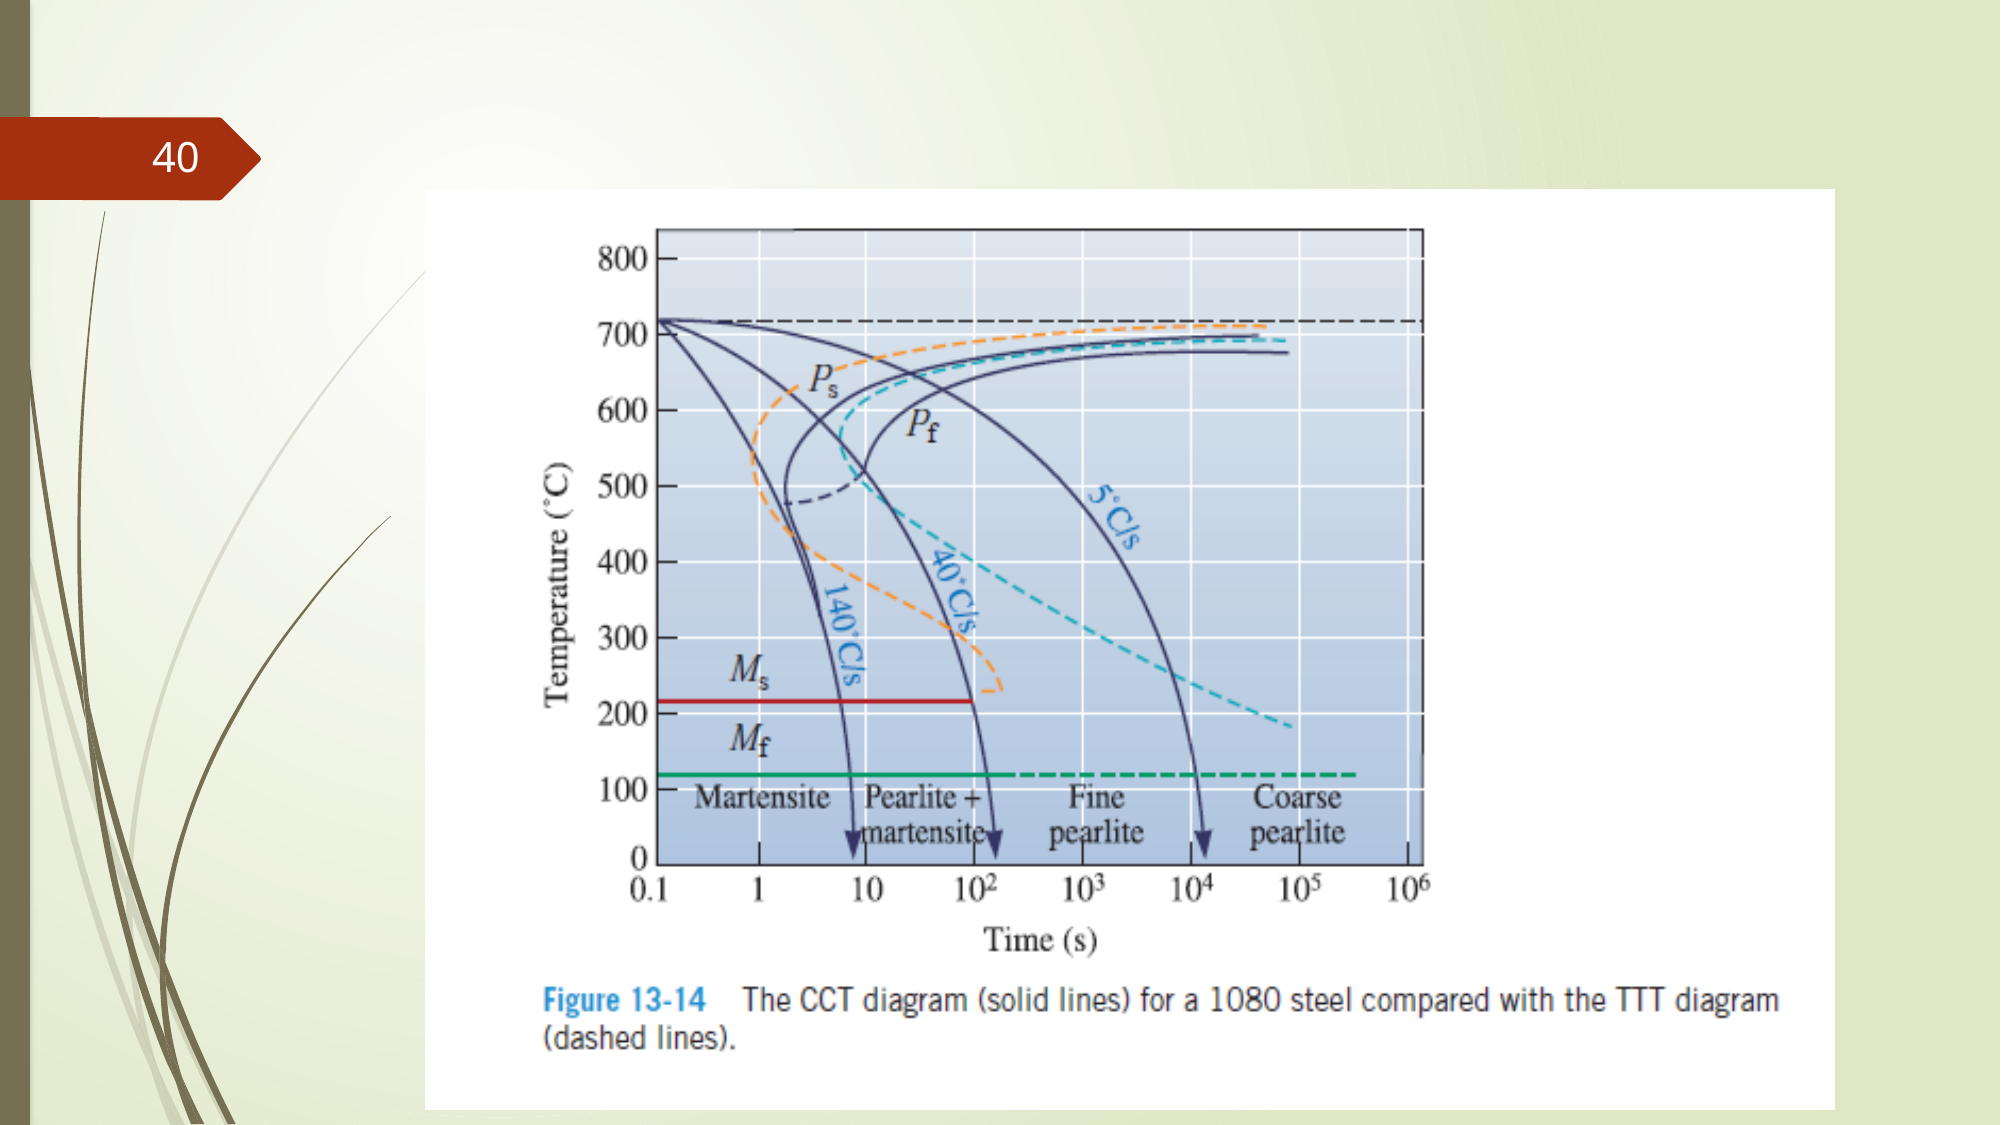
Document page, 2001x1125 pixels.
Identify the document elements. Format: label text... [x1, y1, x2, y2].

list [424, 188, 1836, 1110]
slide_number 40 [87, 129, 216, 190]
